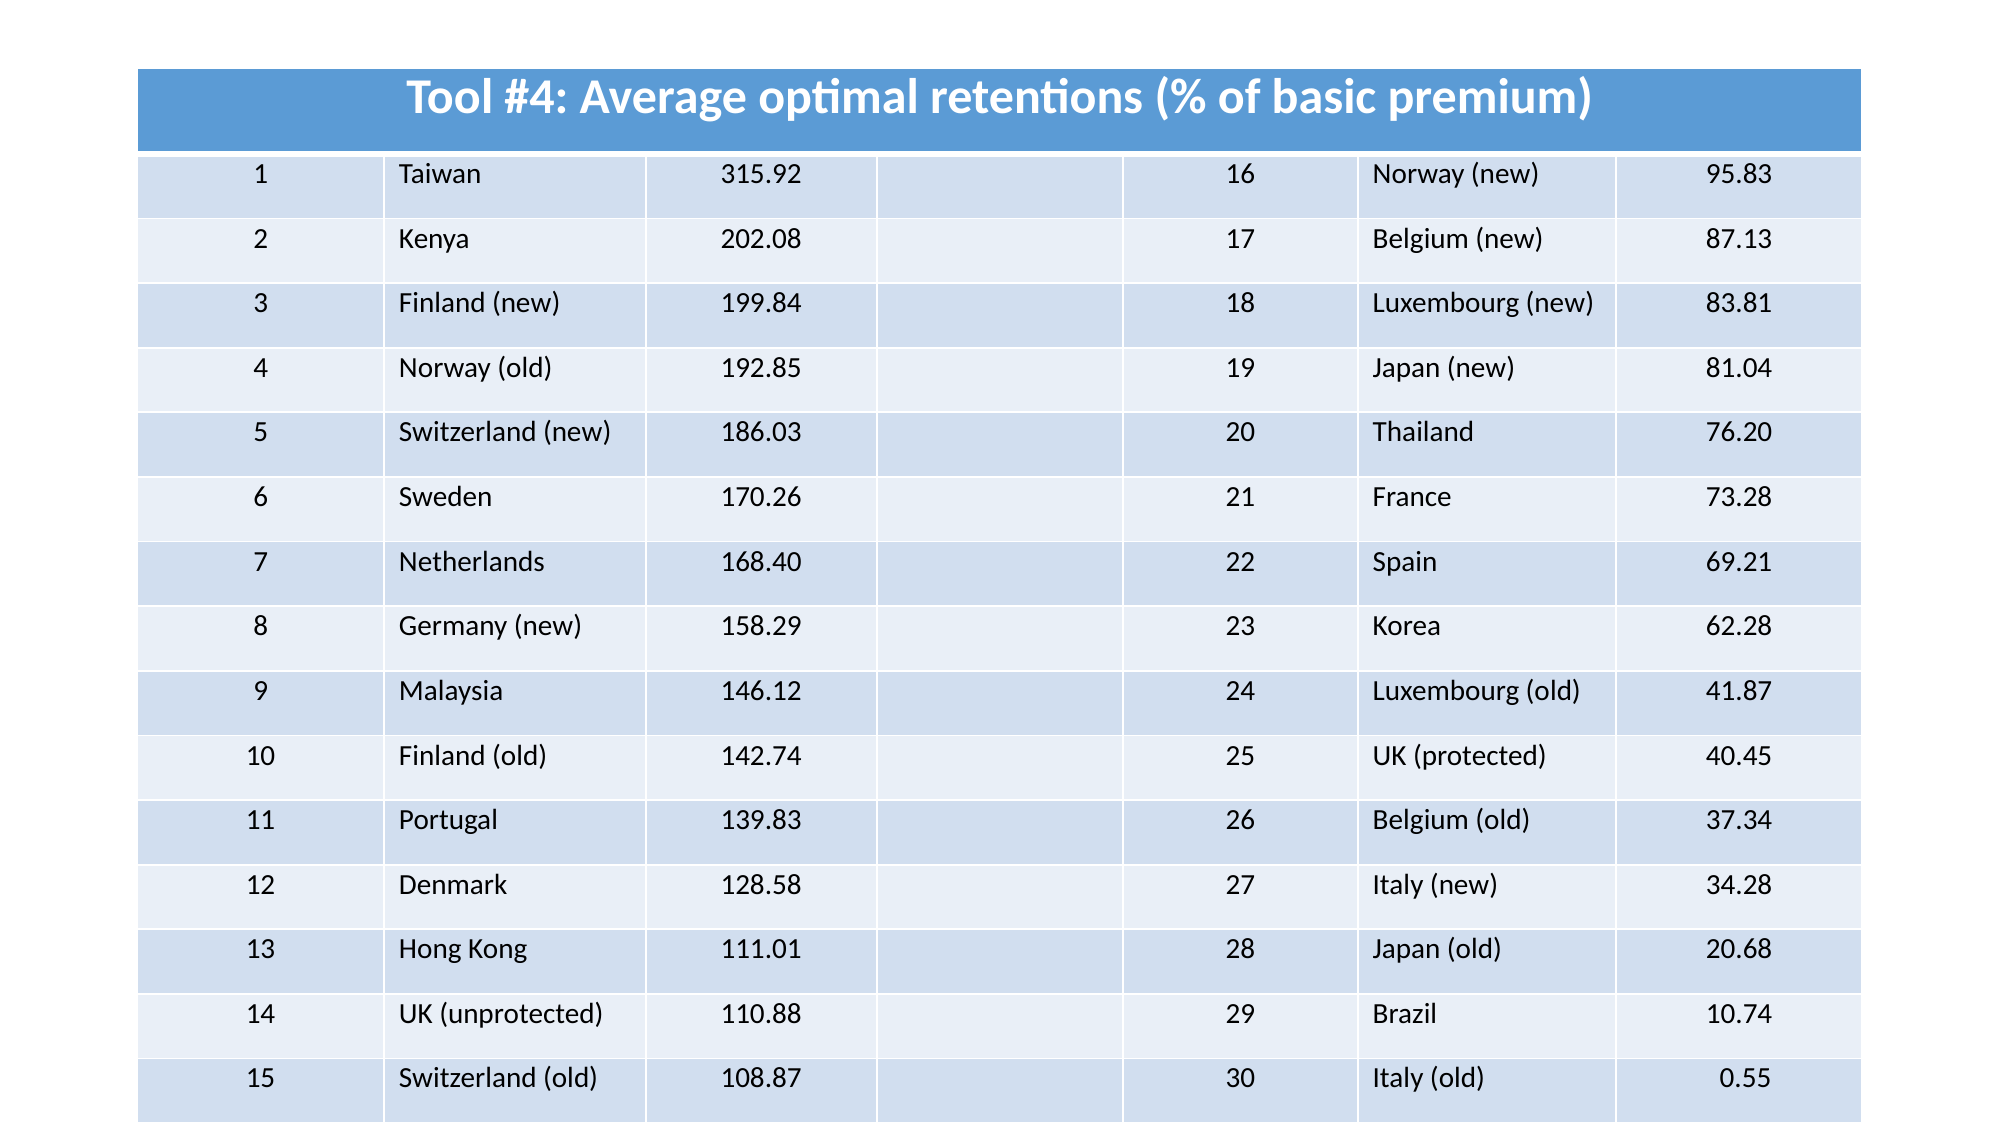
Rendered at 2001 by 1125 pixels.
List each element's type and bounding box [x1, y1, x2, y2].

table_cell [1124, 157, 1357, 218]
table_cell [138, 219, 383, 282]
table_cell [1617, 995, 1861, 1058]
table_cell [1359, 930, 1615, 993]
table_cell [385, 930, 645, 993]
table_cell [647, 478, 876, 541]
table_cell [385, 284, 645, 347]
table_cell [647, 995, 876, 1058]
table_cell [647, 736, 876, 799]
table_cell [1124, 801, 1357, 864]
table_cell [138, 736, 383, 799]
table_cell [1124, 672, 1357, 735]
table_cell [1359, 413, 1615, 476]
table_cell [385, 866, 645, 928]
table_cell [1359, 995, 1615, 1058]
table_cell [1359, 672, 1615, 735]
table_cell [1617, 413, 1861, 476]
table_cell [878, 219, 1122, 282]
table_cell [385, 219, 645, 282]
table_cell [1617, 349, 1861, 411]
table_cell [1617, 1059, 1861, 1122]
table_cell [878, 413, 1122, 476]
table_cell [647, 672, 876, 735]
table_cell [647, 801, 876, 864]
table_cell [878, 157, 1122, 218]
table_cell [1617, 542, 1861, 605]
table_cell [138, 349, 383, 411]
table_cell [647, 866, 876, 928]
table_cell [138, 478, 383, 541]
table_cell [1359, 736, 1615, 799]
table_cell [138, 607, 383, 670]
table_cell [878, 1059, 1122, 1122]
table_cell [878, 995, 1122, 1058]
table_cell [1124, 413, 1357, 476]
table_cell [1124, 542, 1357, 605]
table_cell [138, 995, 383, 1058]
table_cell [1359, 801, 1615, 864]
table_cell [1617, 866, 1861, 928]
table_cell [647, 607, 876, 670]
table_cell [1617, 157, 1861, 218]
table_cell [385, 1059, 645, 1122]
table_cell [385, 995, 645, 1058]
table_cell [385, 478, 645, 541]
table_cell [138, 542, 383, 605]
table_cell [1124, 478, 1357, 541]
table_cell [1617, 219, 1861, 282]
table_cell [647, 284, 876, 347]
table_cell [138, 930, 383, 993]
table_cell [385, 607, 645, 670]
table_cell [1617, 672, 1861, 735]
table_cell [385, 542, 645, 605]
table_cell [1124, 349, 1357, 411]
table_cell [138, 801, 383, 864]
table_cell [1359, 478, 1615, 541]
table_cell [878, 801, 1122, 864]
table_cell [138, 866, 383, 928]
table_cell [1124, 284, 1357, 347]
table_cell [138, 284, 383, 347]
table_cell [1617, 284, 1861, 347]
table_cell [647, 349, 876, 411]
table_cell [1124, 930, 1357, 993]
table_cell [385, 413, 645, 476]
table_cell [1359, 542, 1615, 605]
table_cell [1617, 736, 1861, 799]
table_cell [385, 801, 645, 864]
table_cell [385, 349, 645, 411]
table_cell [1359, 607, 1615, 670]
table_cell [878, 284, 1122, 347]
table_cell [1359, 1059, 1615, 1122]
table_cell [878, 607, 1122, 670]
table_cell [1359, 284, 1615, 347]
table_header [138, 69, 1861, 151]
table_cell [647, 413, 876, 476]
table_cell [1359, 219, 1615, 282]
table_cell [138, 157, 383, 218]
table_cell [647, 930, 876, 993]
table_cell [878, 930, 1122, 993]
table_cell [878, 542, 1122, 605]
table_cell [647, 157, 876, 218]
table_cell [1617, 930, 1861, 993]
table_cell [1124, 736, 1357, 799]
table_cell [1124, 995, 1357, 1058]
table_cell [647, 1059, 876, 1122]
table_cell [1617, 607, 1861, 670]
table_cell [647, 542, 876, 605]
table_cell [1359, 157, 1615, 218]
table_cell [878, 736, 1122, 799]
table_cell [385, 157, 645, 218]
table_cell [385, 672, 645, 735]
table_cell [1359, 866, 1615, 928]
table_cell [1359, 349, 1615, 411]
table_cell [1617, 801, 1861, 864]
table_cell [1617, 478, 1861, 541]
table_cell [1124, 866, 1357, 928]
table_cell [647, 219, 876, 282]
table_cell [385, 736, 645, 799]
table_cell [1124, 219, 1357, 282]
table_cell [138, 672, 383, 735]
table_cell [878, 672, 1122, 735]
table_cell [1124, 1059, 1357, 1122]
table_cell [878, 349, 1122, 411]
table_cell [138, 413, 383, 476]
table_cell [1124, 607, 1357, 670]
table_cell [878, 478, 1122, 541]
table_cell [878, 866, 1122, 928]
table_cell [138, 1059, 383, 1122]
